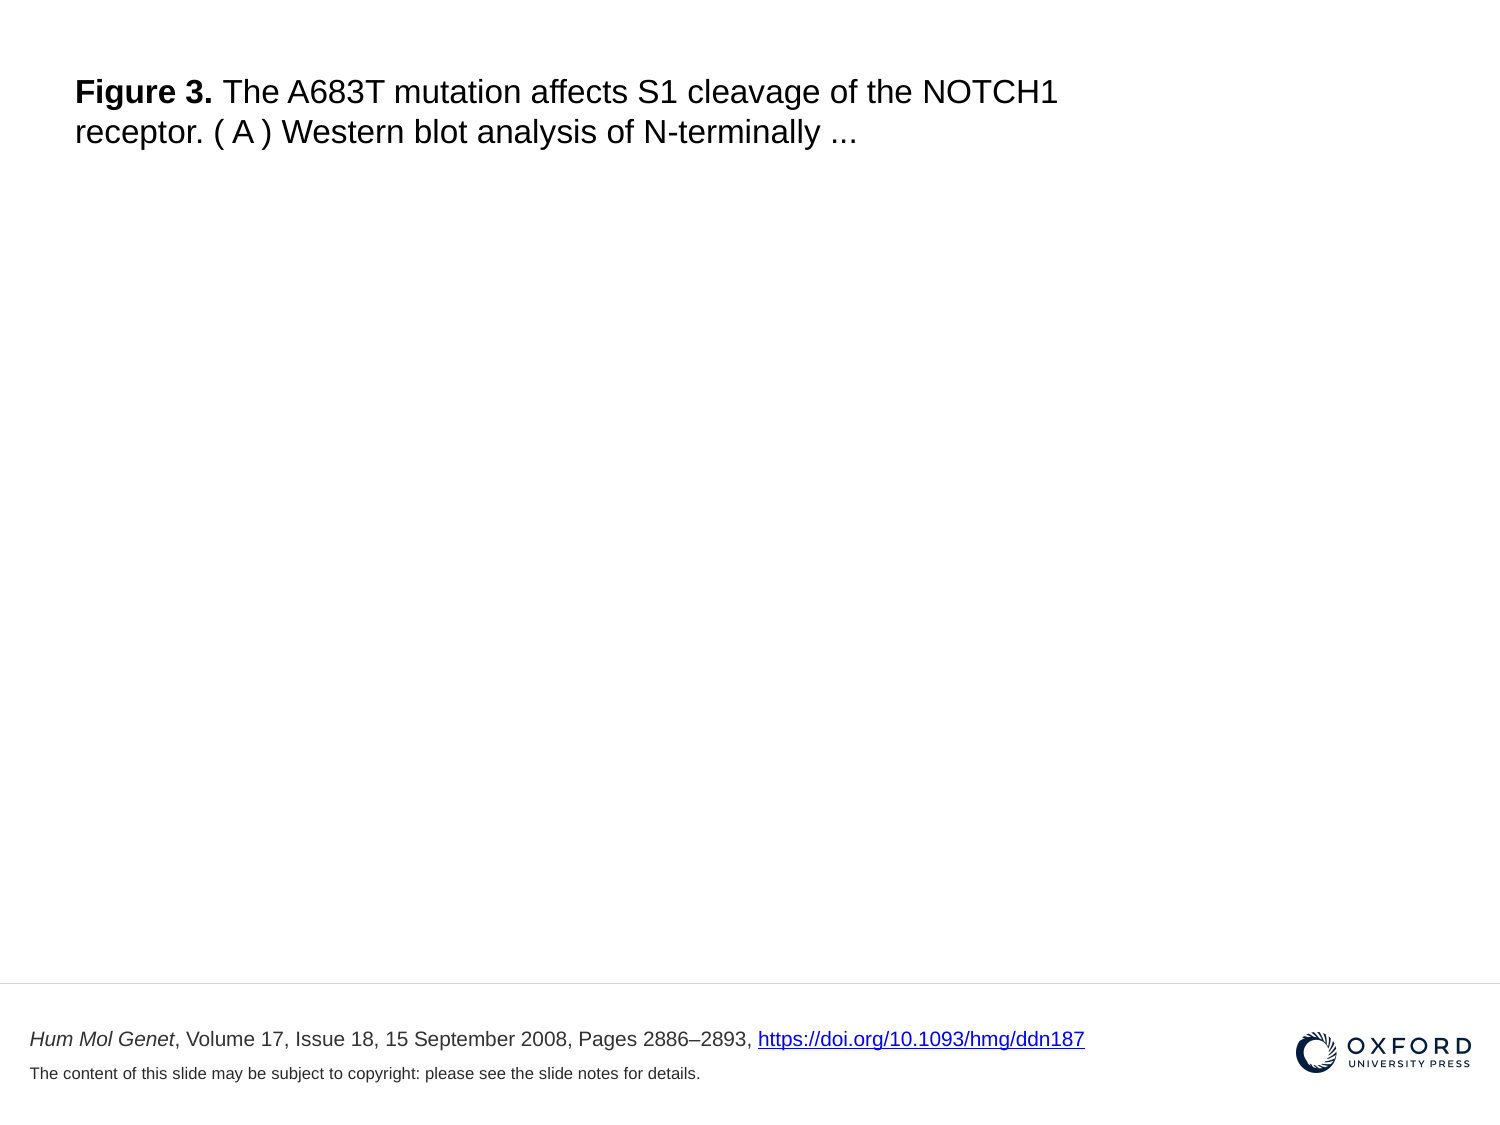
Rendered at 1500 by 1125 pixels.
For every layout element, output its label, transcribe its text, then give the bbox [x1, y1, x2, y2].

title Figure 3. The A683T mutation affects S1 cleavage of the NOTCH1 receptor. ( A ) Western blot analysis of N-terminally ... [75, 69, 1078, 171]
picture [1296, 1032, 1471, 1073]
footer Hum Mol Genet, Volume 17, Issue 18, 15 September 2008, Pages 2886–2893, https://doi.org/10.1093/hmg/ddn187 The content of this slide may be subject to copyright: please see the slide notes for details. [0, 983, 1260, 1125]
